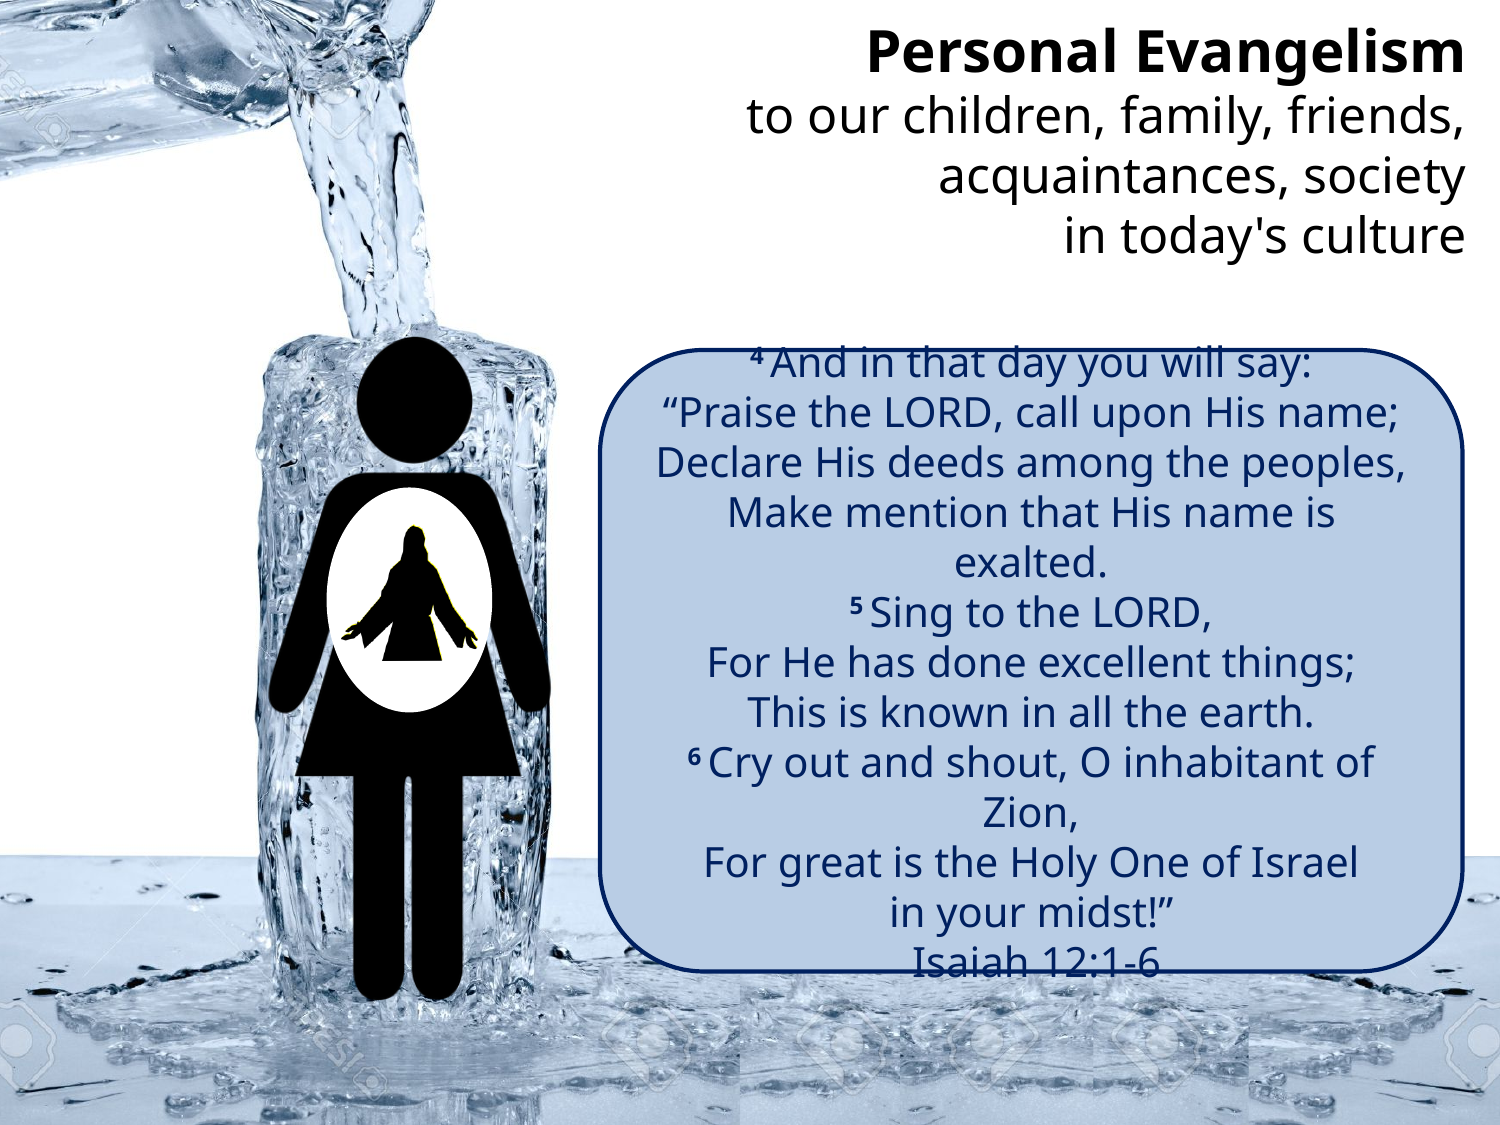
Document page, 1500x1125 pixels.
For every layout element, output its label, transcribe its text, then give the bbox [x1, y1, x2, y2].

picture [0, 0, 1500, 1125]
text_box Personal Evangelism to our children, family, friends, acquaintances, society in today's culture [742, 0, 1498, 279]
text_box 4 And in that day you will say: “Praise the Lord, call upon His name; Declare His deeds among the peoples, Make mention that His name is exalted. 5 Sing to the Lord, For He has done excellent things; This is known in all the earth. 6 Cry out and shout, O inhabitant of Zion, For great is the Holy One of Israel in your midst!” Isaiah 12:1-6 [745, 347, 1465, 858]
